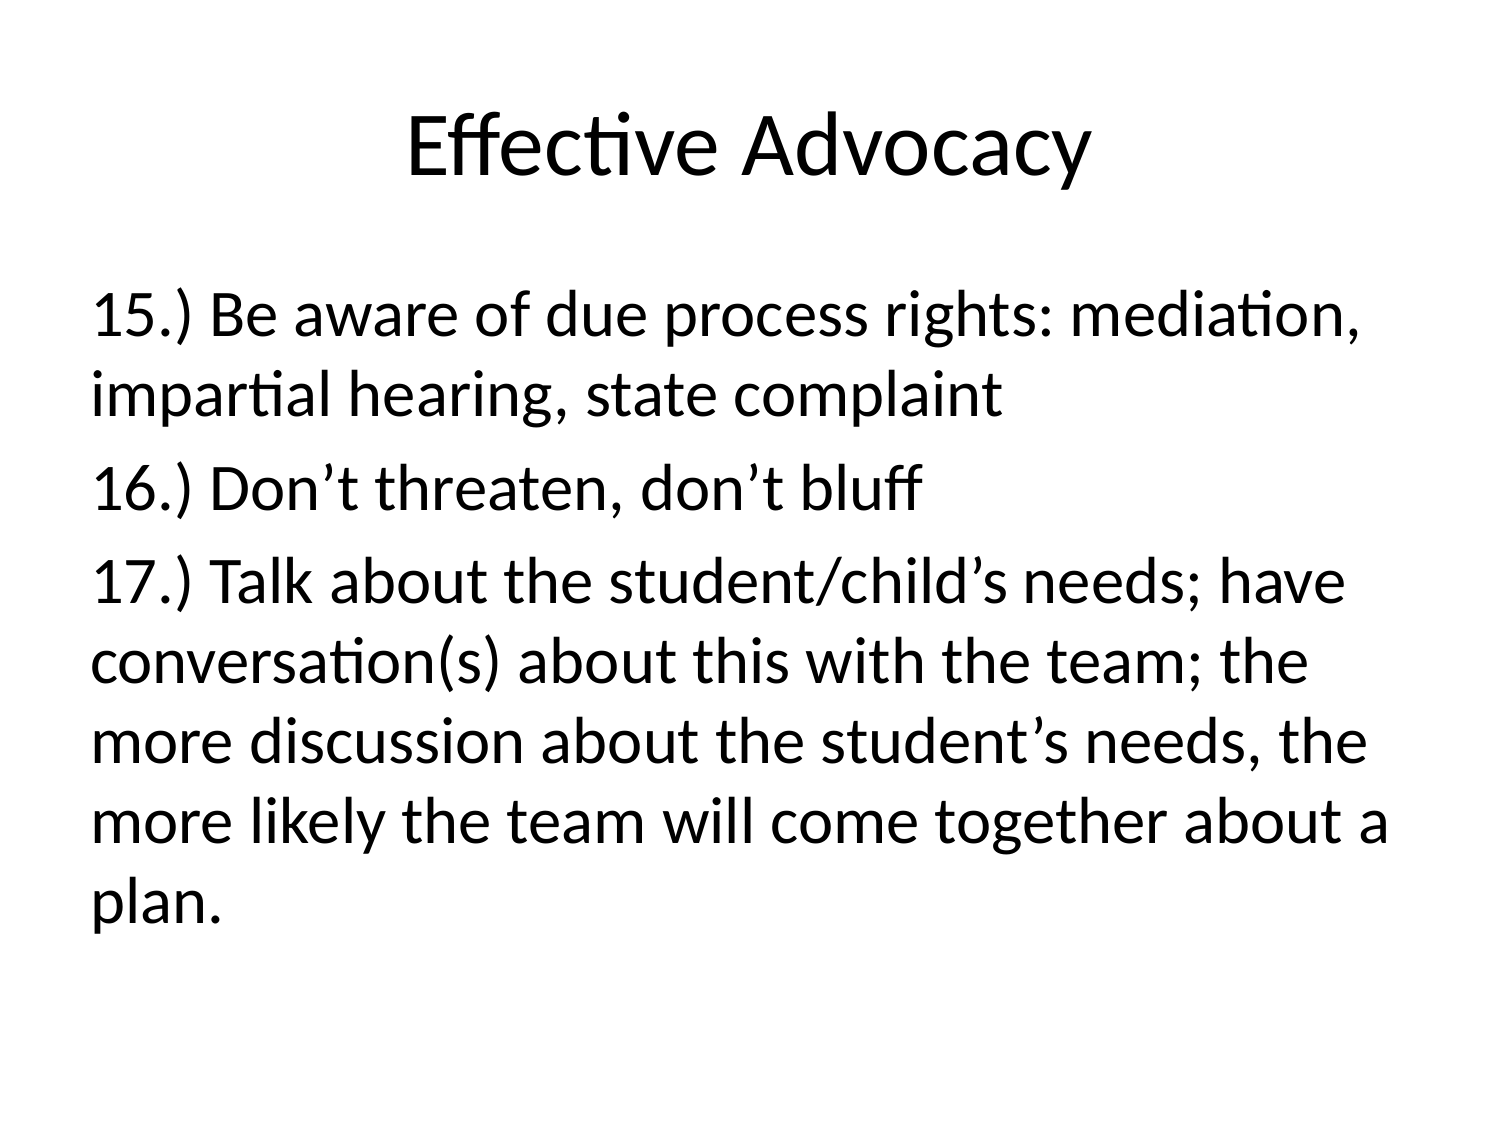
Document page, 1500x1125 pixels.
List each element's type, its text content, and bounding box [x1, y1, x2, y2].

title Effective Advocacy [75, 45, 1425, 233]
list 15.) Be aware of due process rights: mediation, impartial hearing, state complaint 16.) Don’t threaten, don’t bluff 17.) Talk about the student/child’s needs; have conversation(s) about this with the team; the more discussion about the student’s needs, the more likely the team will come together about a plan. [75, 262, 1425, 1005]
